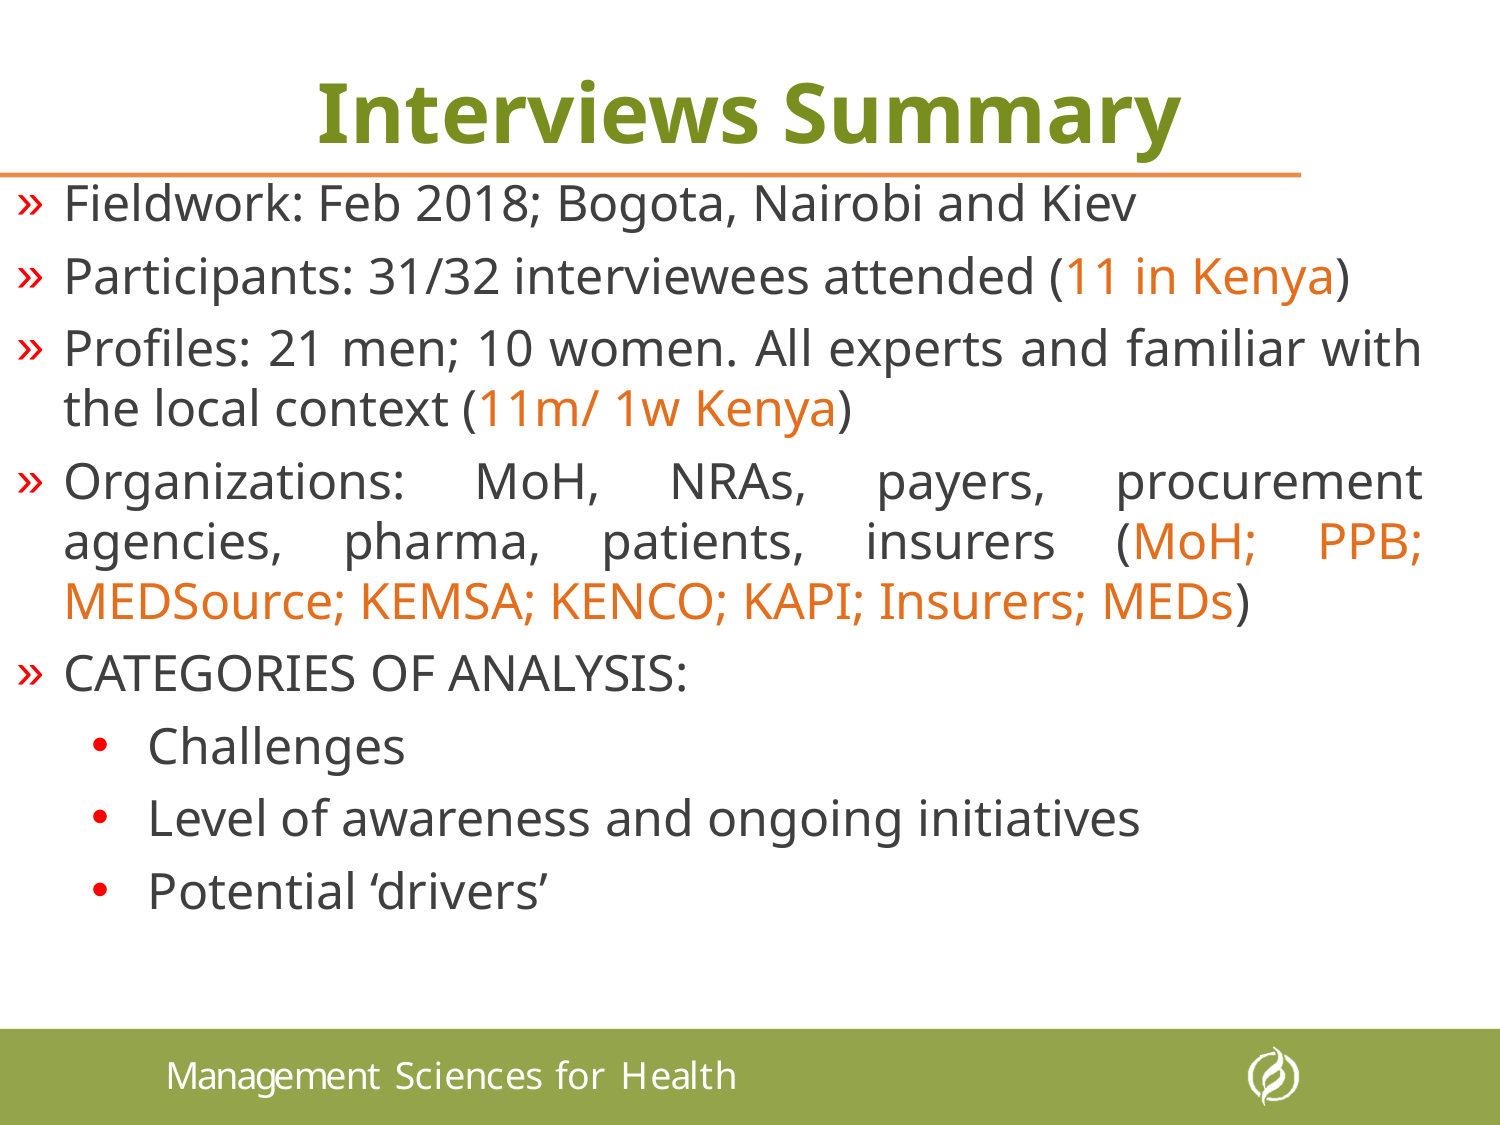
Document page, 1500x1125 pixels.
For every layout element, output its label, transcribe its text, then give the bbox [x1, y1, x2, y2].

list Fieldwork: Feb 2018; Bogota, Nairobi and Kiev Participants: 31/32 interviewees attended (11 in Kenya) Profiles: 21 men; 10 women. All experts and familiar with the local context (11m/ 1w Kenya) Organizations: MoH, NRAs, payers, procurement agencies, pharma, patients, insurers (MoH; PPB; MEDSource; KEMSA; KENCO; KAPI; Insurers; MEDs) CATEGORIES OF ANALYSIS: Challenges Level of awareness and ongoing initiatives Potential ‘drivers’ [1, 164, 1439, 969]
text_box Interviews Summary [74, 57, 1425, 163]
